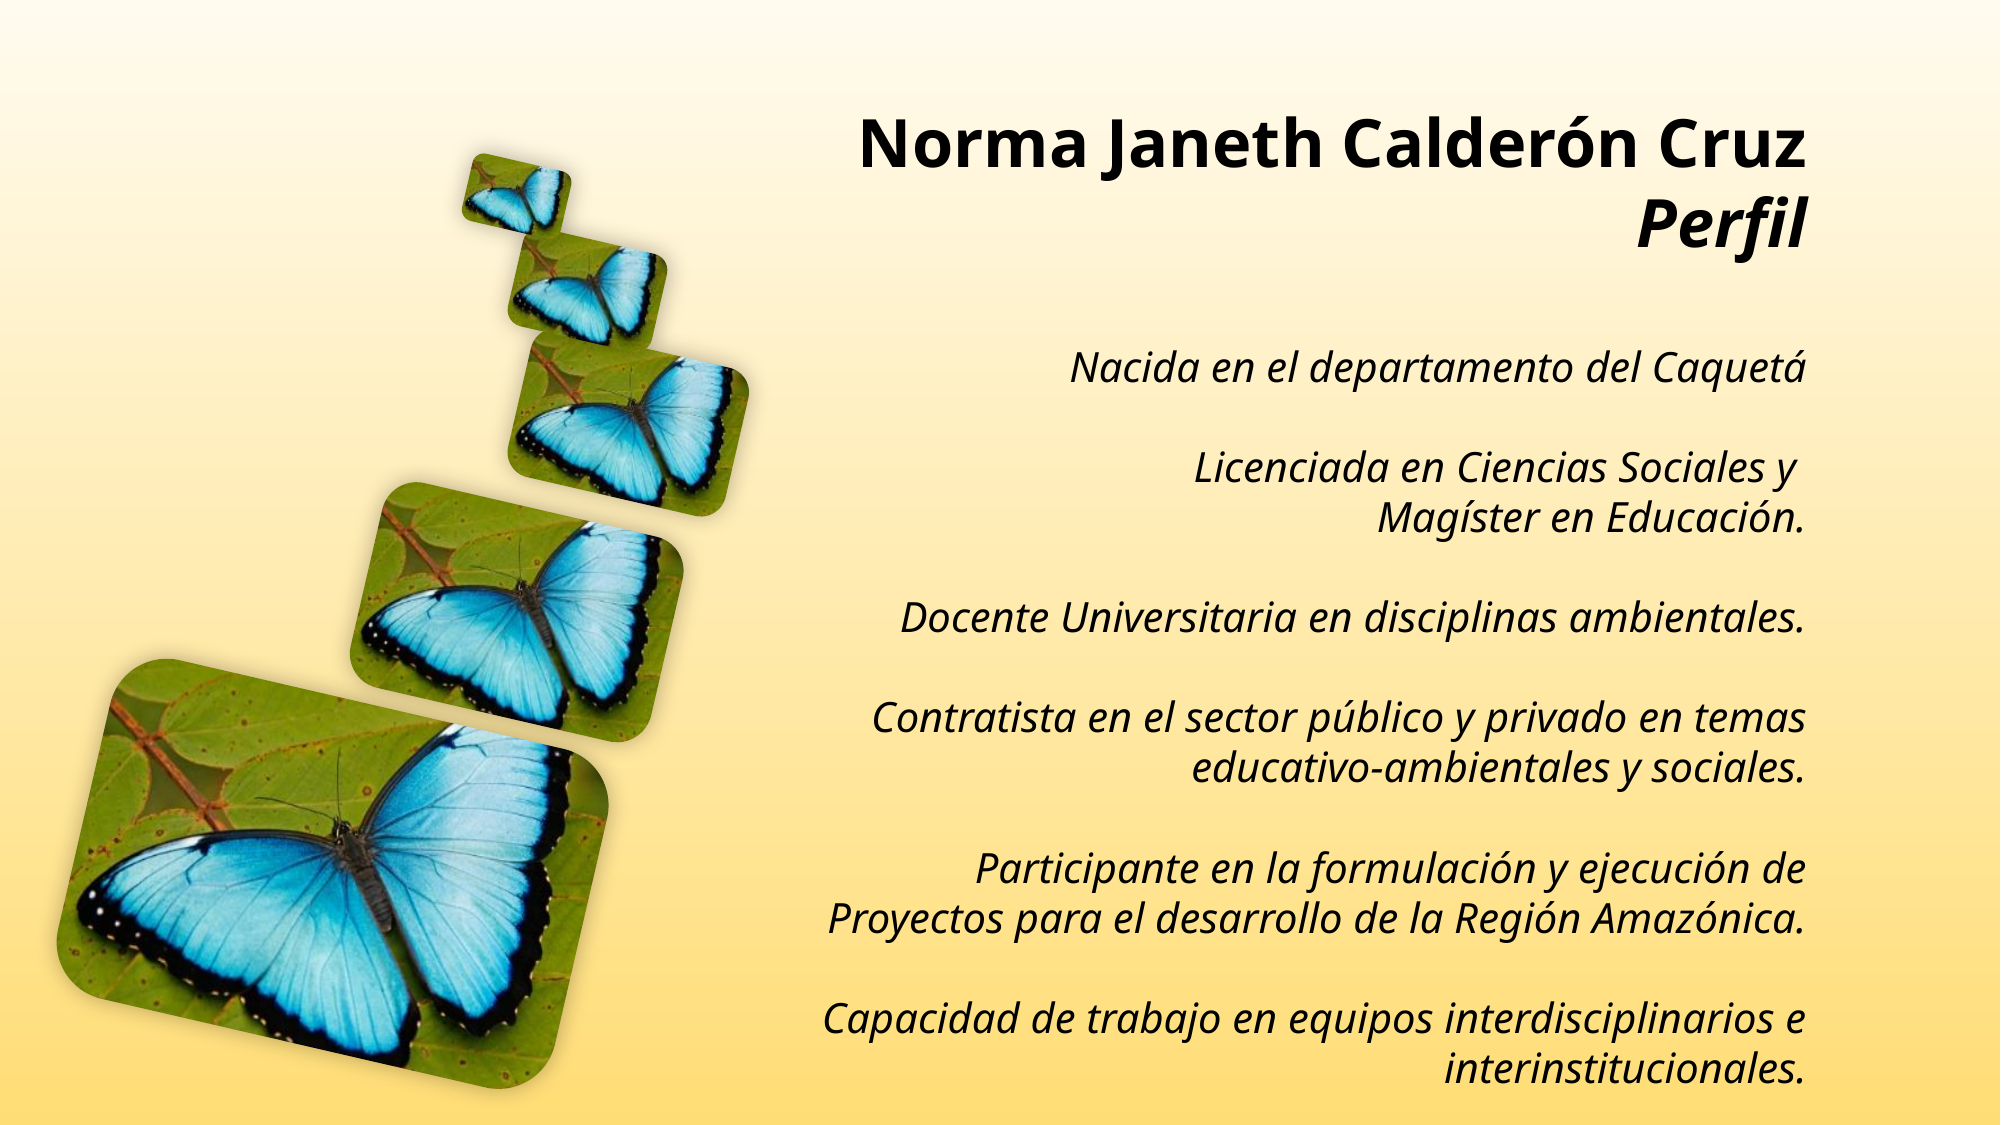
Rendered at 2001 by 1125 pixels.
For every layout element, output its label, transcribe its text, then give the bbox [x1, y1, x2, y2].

picture [56, 153, 750, 1089]
text_box Norma Janeth Calderón Cruz Perfil Nacida en el departamento del Caquetá Licenciada en Ciencias Sociales y Magíster en Educación. Docente Universitaria en disciplinas ambientales. Contratista en el sector público y privado en temas educativo-ambientales y sociales. Participante en la formulación y ejecución de Proyectos para el desarrollo de la Región Amazónica. Capacidad de trabajo en equipos interdisciplinarios e interinstitucionales. [806, 93, 1822, 1099]
